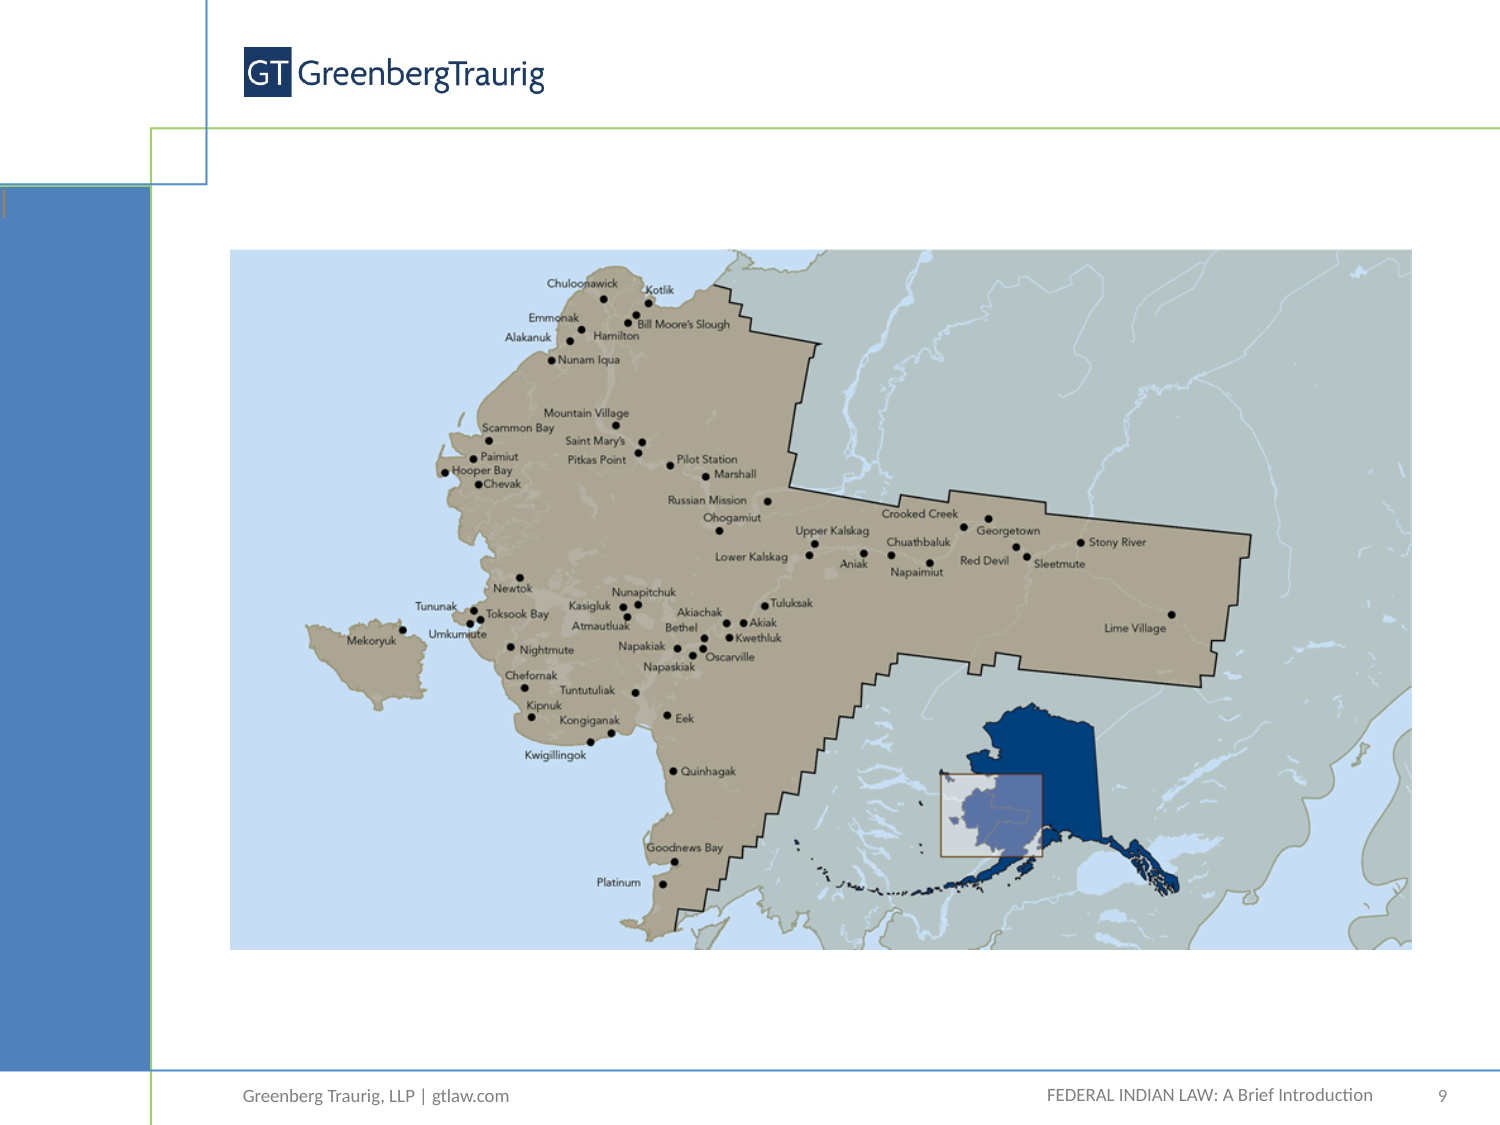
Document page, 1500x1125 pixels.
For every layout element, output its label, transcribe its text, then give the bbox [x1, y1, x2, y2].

picture [0, 0, 1500, 1125]
slide_number 9 [1387, 1065, 1463, 1125]
